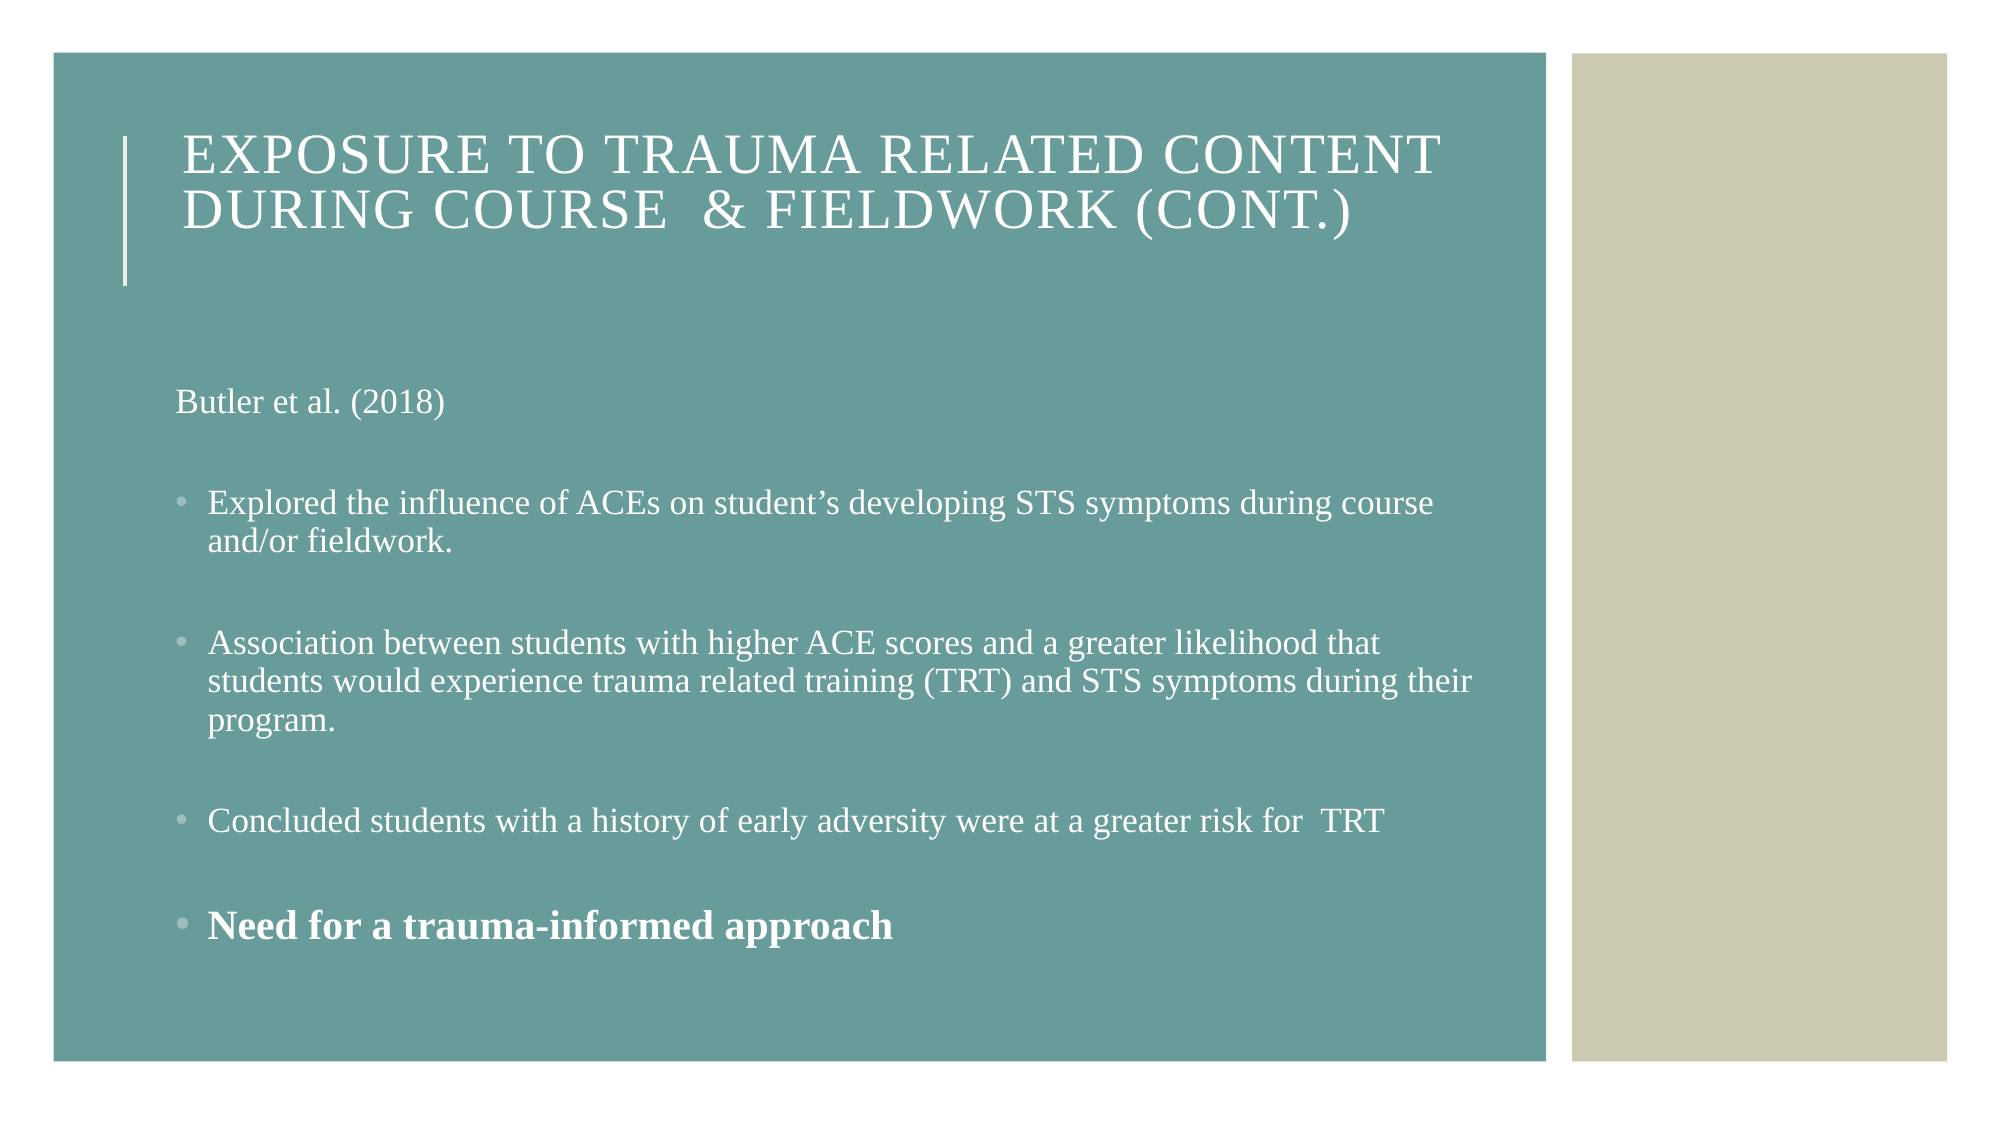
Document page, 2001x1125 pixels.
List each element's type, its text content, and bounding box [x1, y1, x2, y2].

title EXPOSURE TO TRAUMA RELATED CONTENT DURING COURSE & FIELDWORK (cont.) [168, 96, 1492, 342]
text_box [1571, 52, 1948, 1063]
text_box [52, 51, 1547, 1063]
list Butler et al. (2018) Explored the influence of ACEs on student’s developing STS symptoms during course and/or fieldwork. Association between students with higher ACE scores and a greater likelihood that students would experience trauma related training (TRT) and STS symptoms during their program. Concluded students with a history of early adversity were at a greater risk for TRT Need for a trauma-informed approach [168, 375, 1493, 1009]
